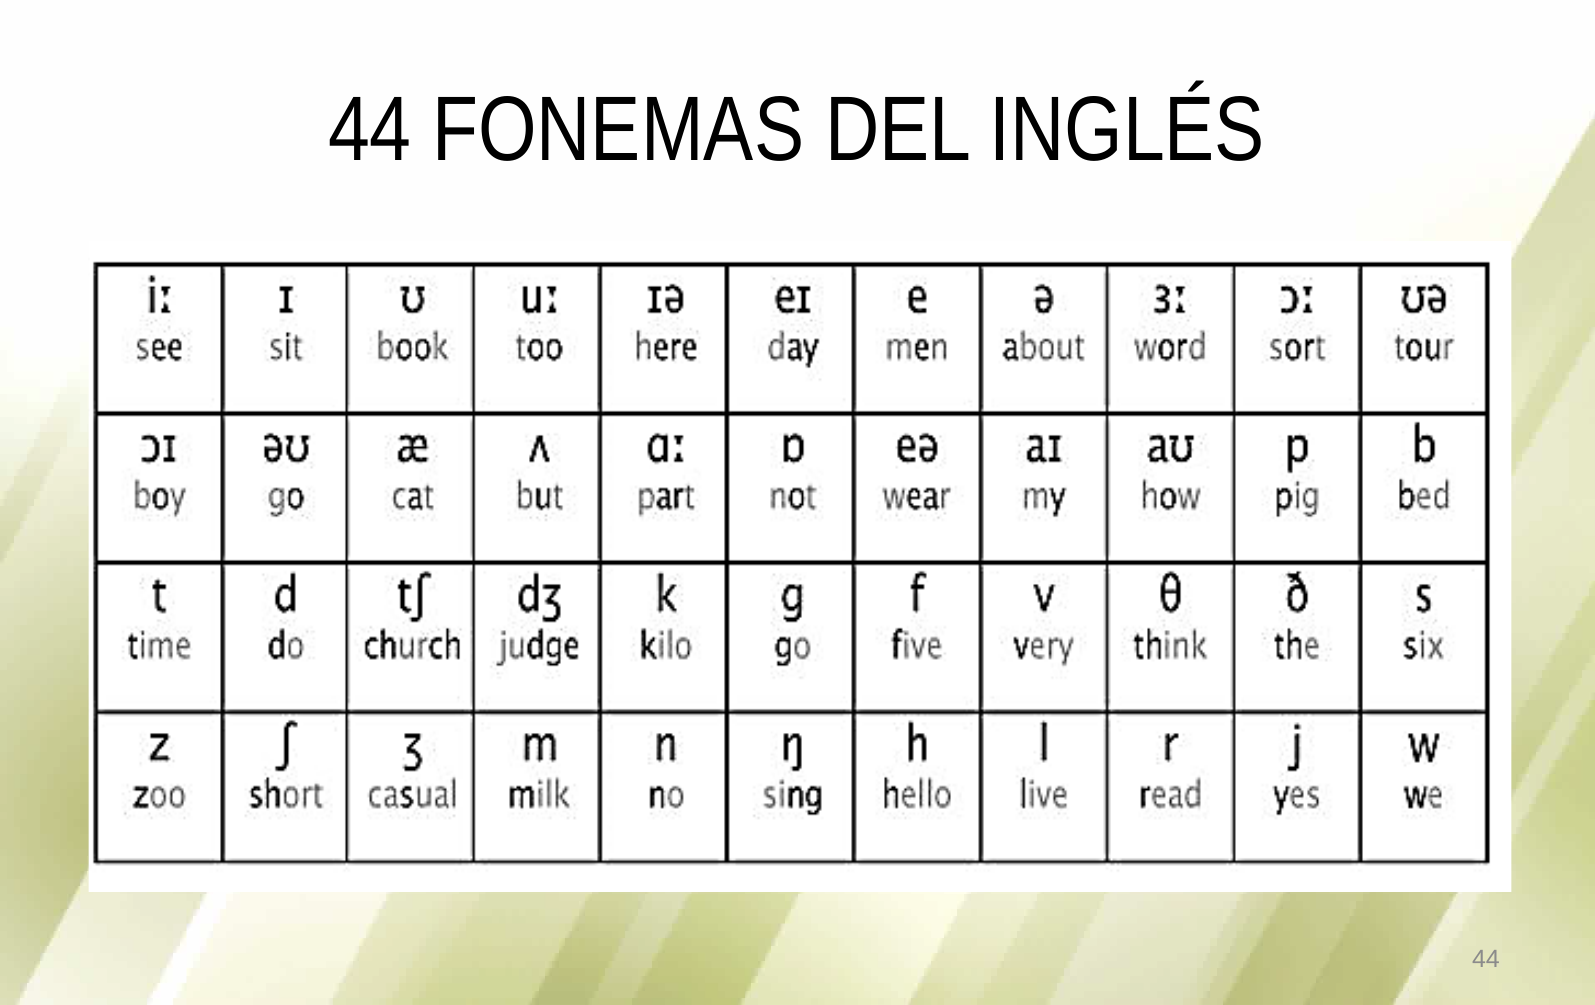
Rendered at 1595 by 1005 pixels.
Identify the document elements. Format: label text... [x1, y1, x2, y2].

picture [88, 241, 1512, 892]
title 44 FONEMAS DEL INGLÉS [79, 40, 1516, 208]
slide_number 44 [1142, 930, 1516, 985]
